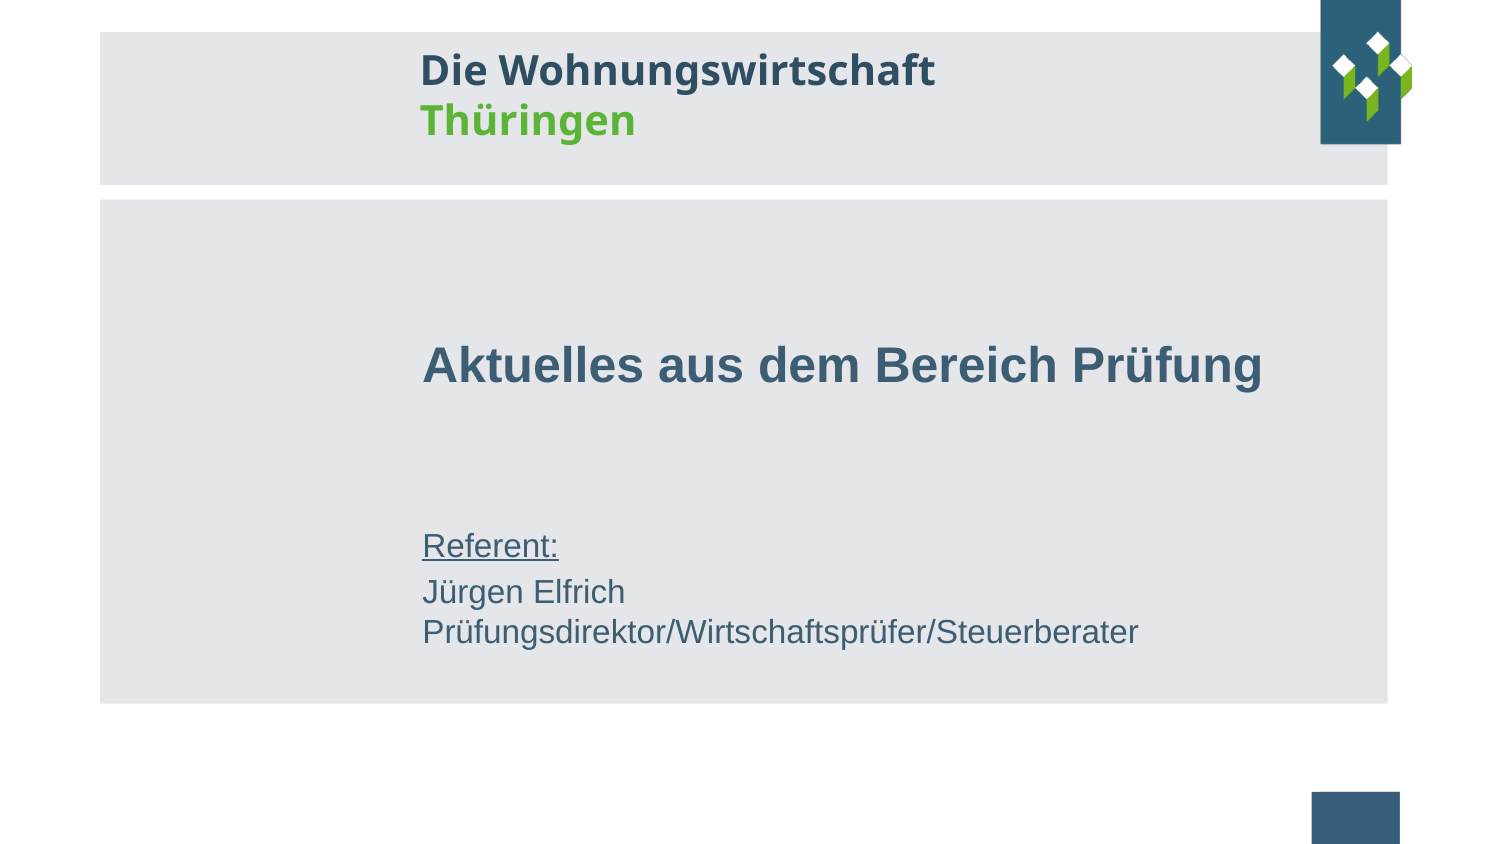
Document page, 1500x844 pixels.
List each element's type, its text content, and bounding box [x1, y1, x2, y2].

title Aktuelles aus dem Bereich Prüfung [407, 221, 1312, 505]
list Referent: Jürgen Elfrich Prüfungsdirektor/Wirtschaftsprüfer/Steuerberater [407, 516, 1312, 667]
picture [1313, 0, 1412, 150]
